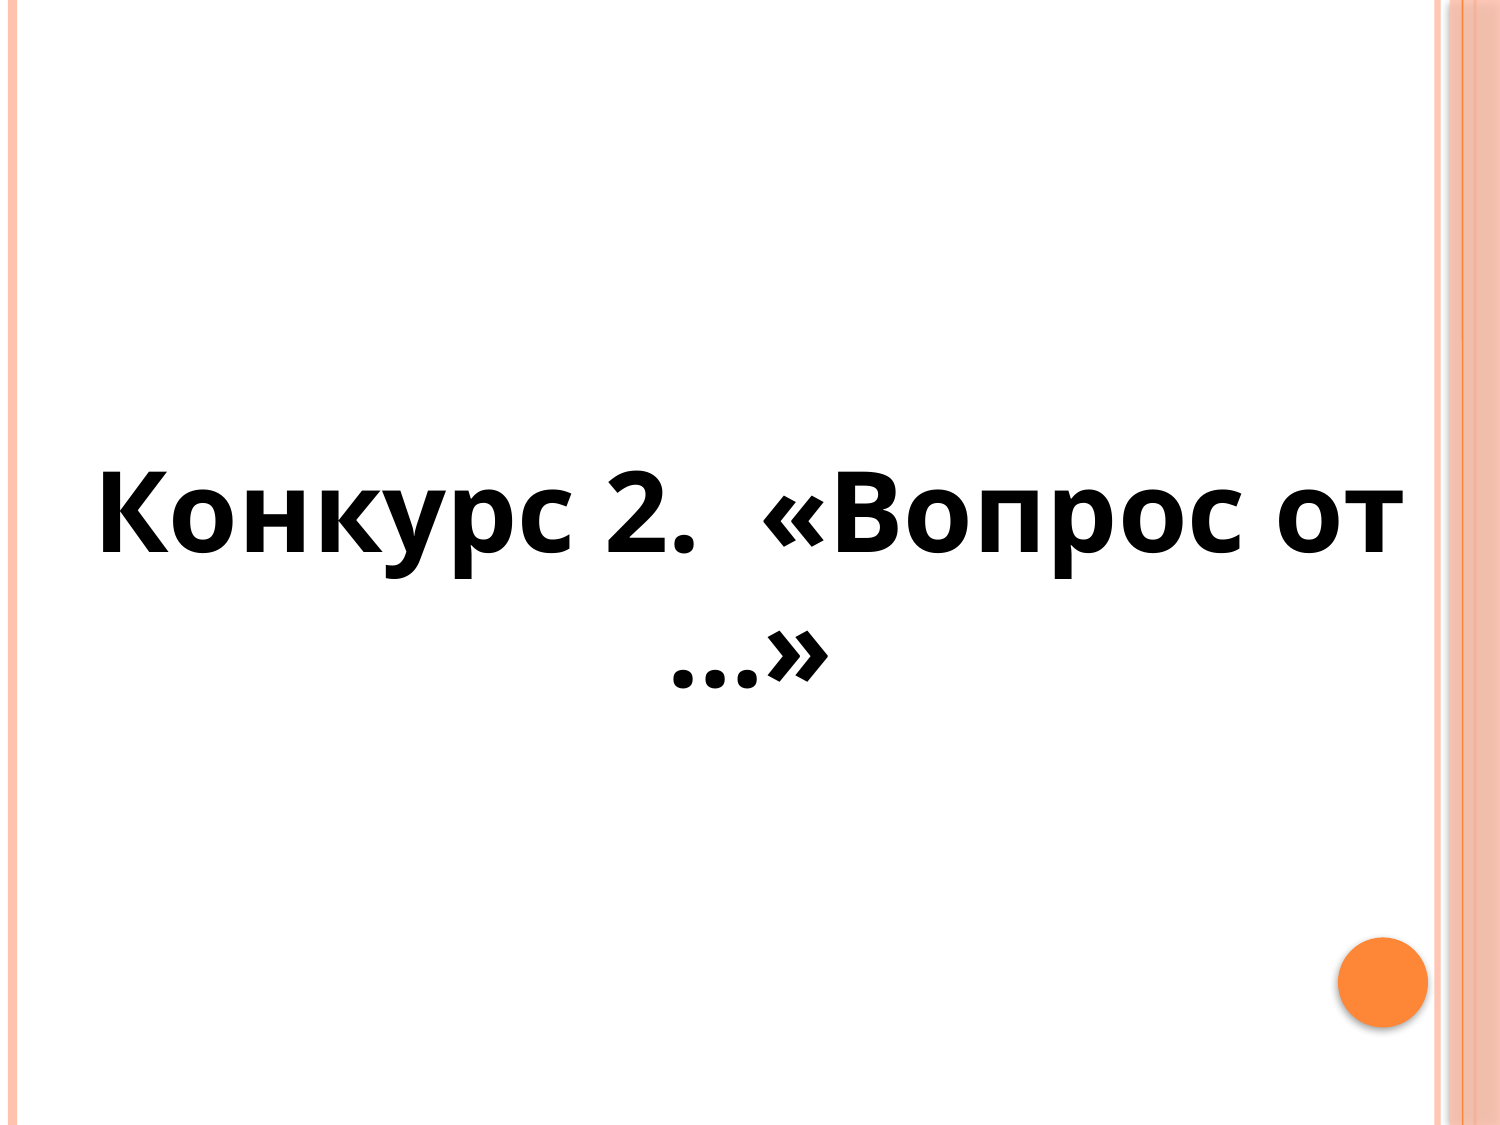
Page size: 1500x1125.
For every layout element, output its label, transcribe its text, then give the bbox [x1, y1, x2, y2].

text_box Конкурс 2. «Вопрос от …» [64, 432, 1436, 718]
